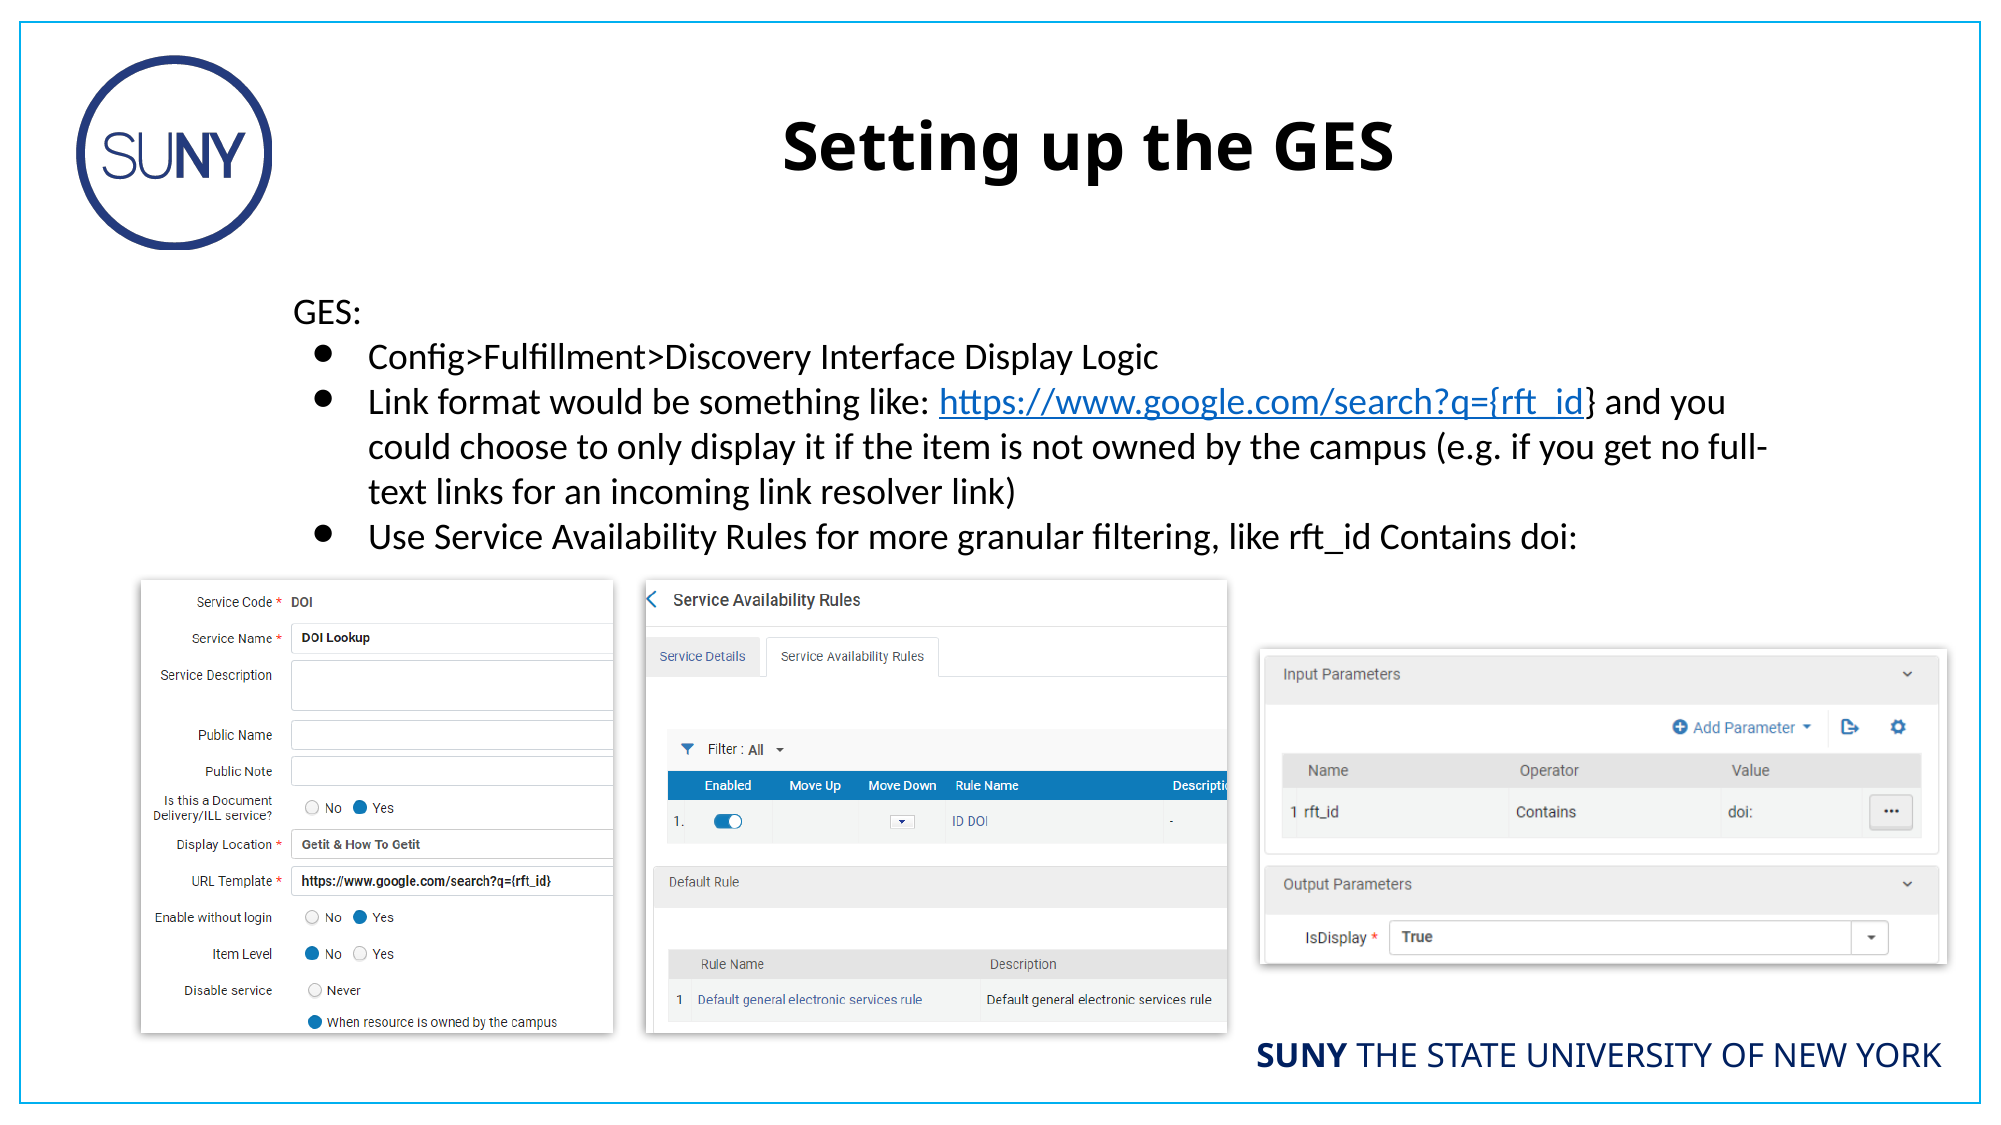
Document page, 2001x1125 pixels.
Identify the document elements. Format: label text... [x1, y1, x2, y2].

picture [1260, 648, 1947, 964]
text_box Setting up the GES [302, 95, 1876, 191]
picture [76, 55, 272, 250]
text_box GES: Config>Fulfillment>Discovery Interface Display Logic Link format would be something like: https://www.google.com/search?q={rft_id} and you could choose to only display it if the item is not owned by the campus (e.g. if you get no full-text links for an incoming link resolver link) Use Service Availability Rules for more granular filtering, like rft_id Contains doi: [278, 272, 1811, 663]
picture [645, 580, 1227, 1033]
picture [141, 580, 613, 1033]
